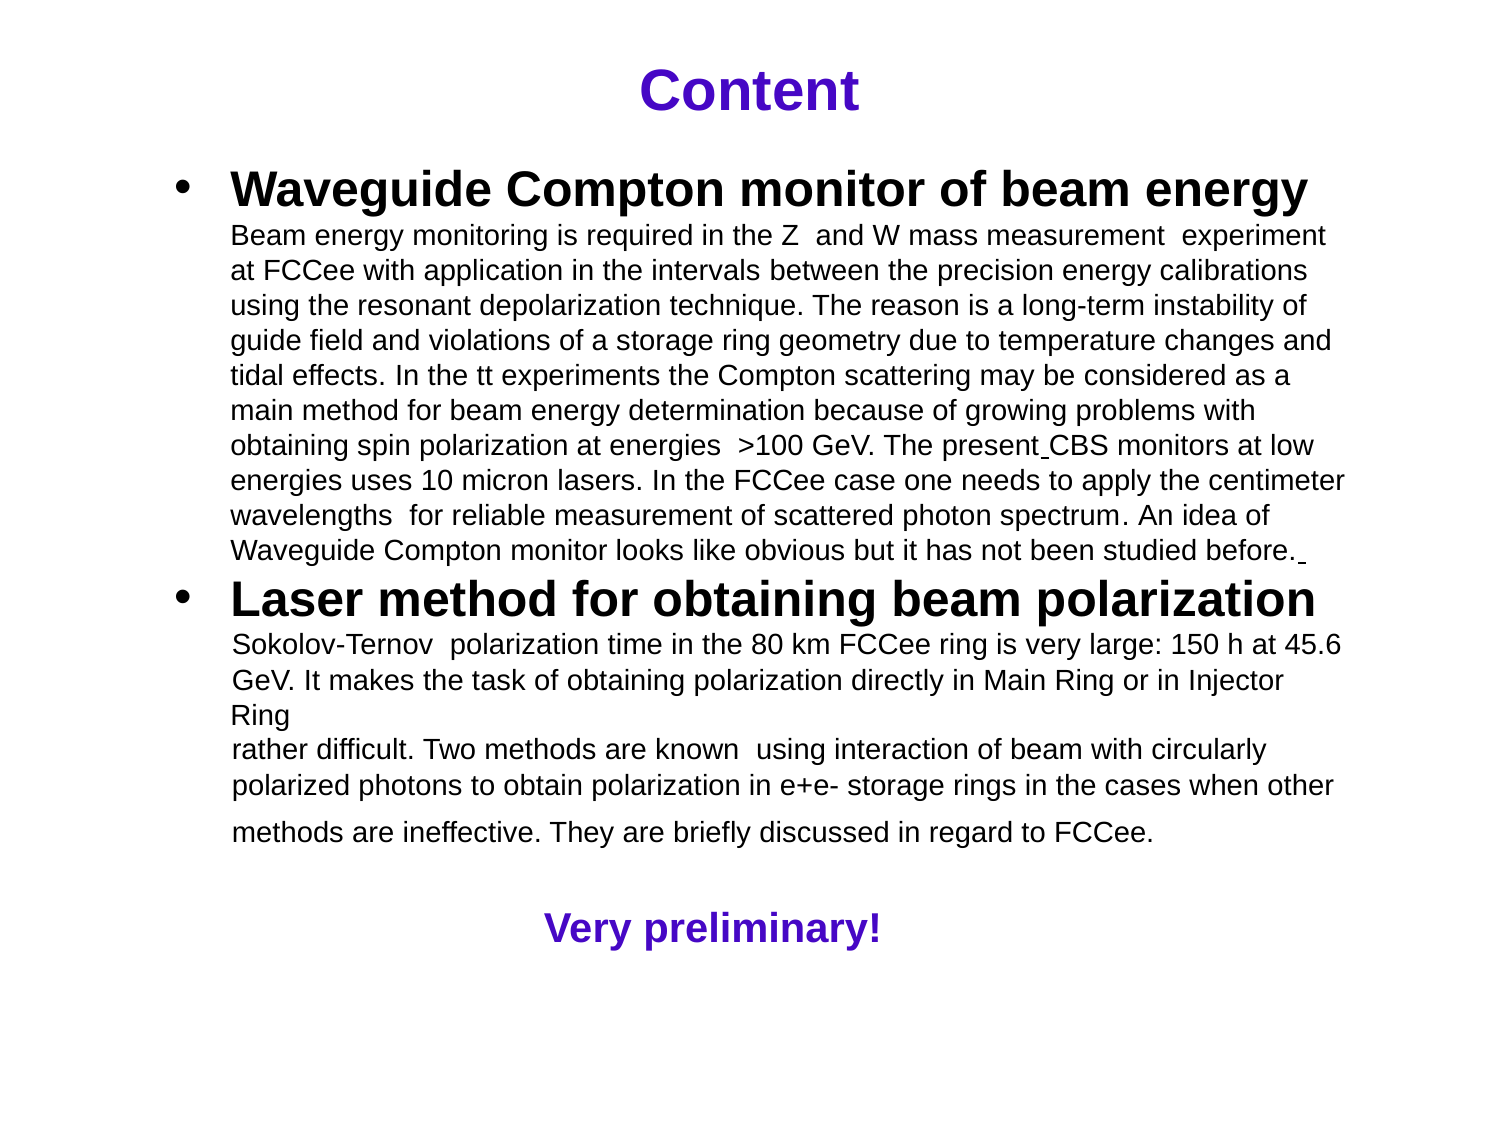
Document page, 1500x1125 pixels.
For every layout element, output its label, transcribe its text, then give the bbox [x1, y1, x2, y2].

text_box Waveguide Compton monitor of beam energy Beam energy monitoring is required in the Z and W mass measurement experiment at FCCee with application in the intervals between the precision energy calibrations using the resonant depolarization technique. The reason is a long-term instability of guide field and violations of a storage ring geometry due to temperature changes and tidal effects. In the tt experiments the Compton scattering may be considered as a main method for beam energy determination because of growing problems with obtaining spin polarization at energies >100 GeV. The present CBS monitors at low energies uses 10 micron lasers. In the FCCee case one needs to apply the centimeter wavelengths for reliable measurement of scattered photon spectrum. An idea of Waveguide Compton monitor looks like obvious but it has not been studied before. Laser method for obtaining beam polarization Sokolov-Ternov polarization time in the 80 km FCCee ring is very large: 150 h at 45.6 GeV. It makes the task of obtaining polarization directly in Main Ring or in Injector Ring rather difficult. Two methods are known using interaction of beam with circularly polarized photons to obtain polarization in e+e- storage rings in the cases when other methods are ineffective. They are briefly discussed in regard to FCCee. Very preliminary! [159, 148, 1368, 959]
text_box Content [74, 45, 1425, 149]
